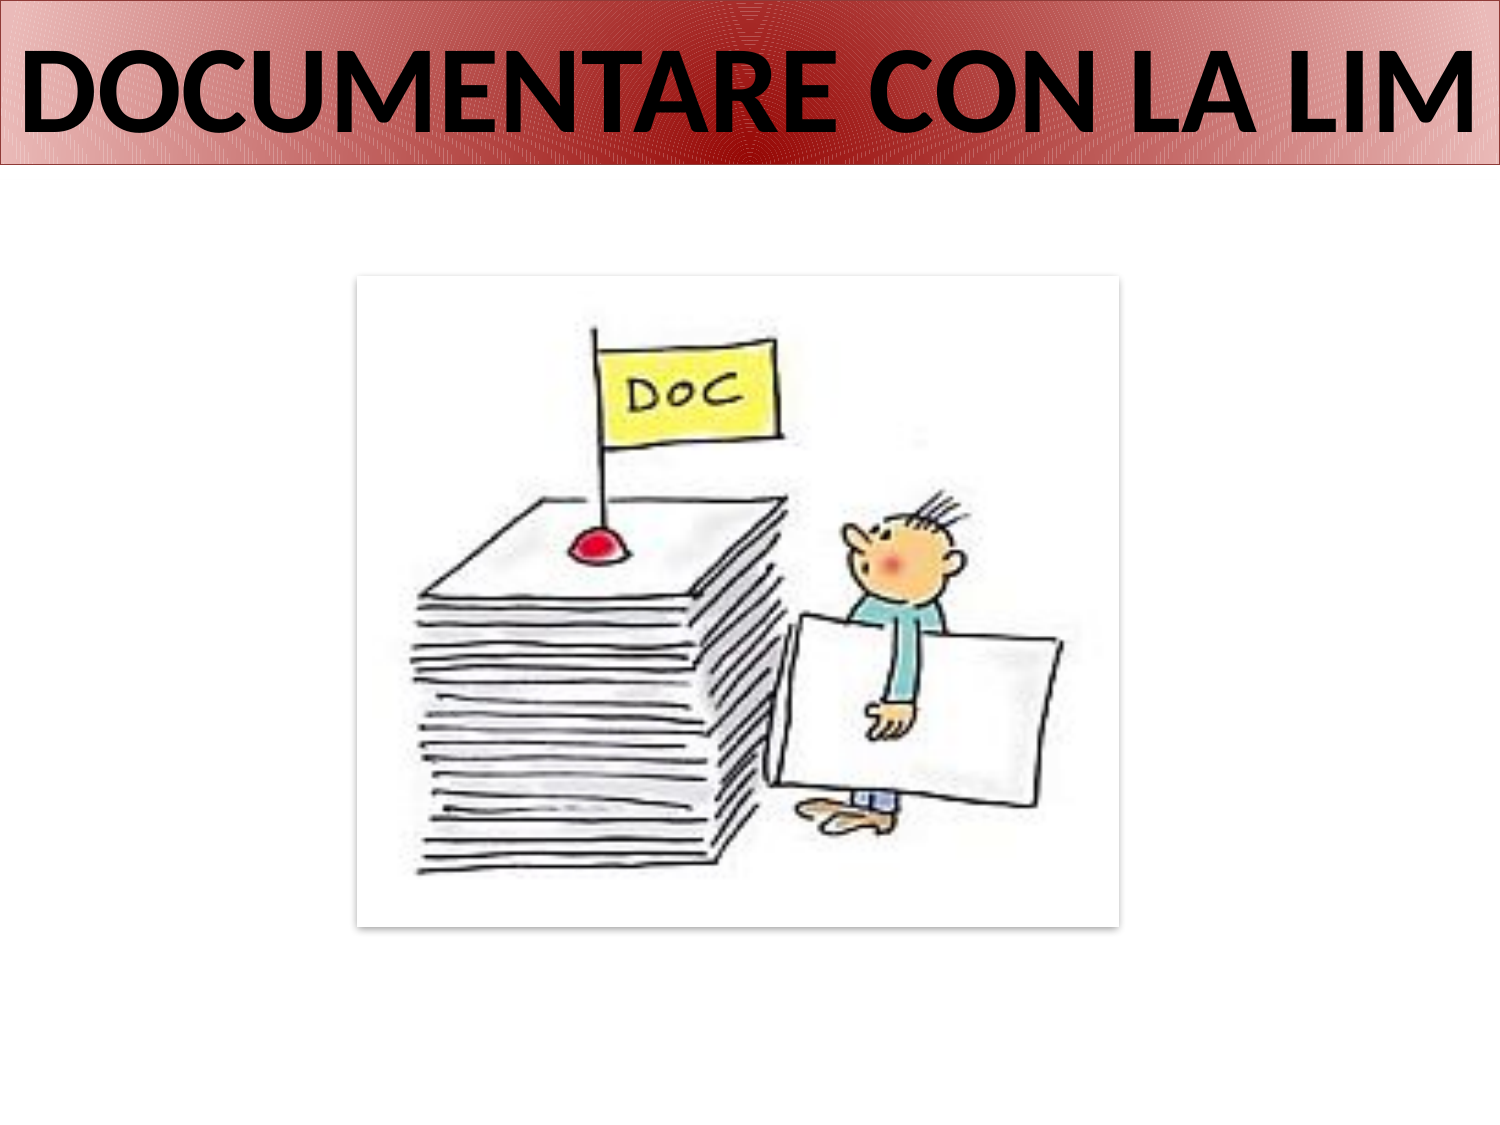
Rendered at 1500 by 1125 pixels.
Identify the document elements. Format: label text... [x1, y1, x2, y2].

text_box DOCUMENTARE CON LA LIM [0, 0, 1500, 165]
picture [371, 290, 1105, 913]
